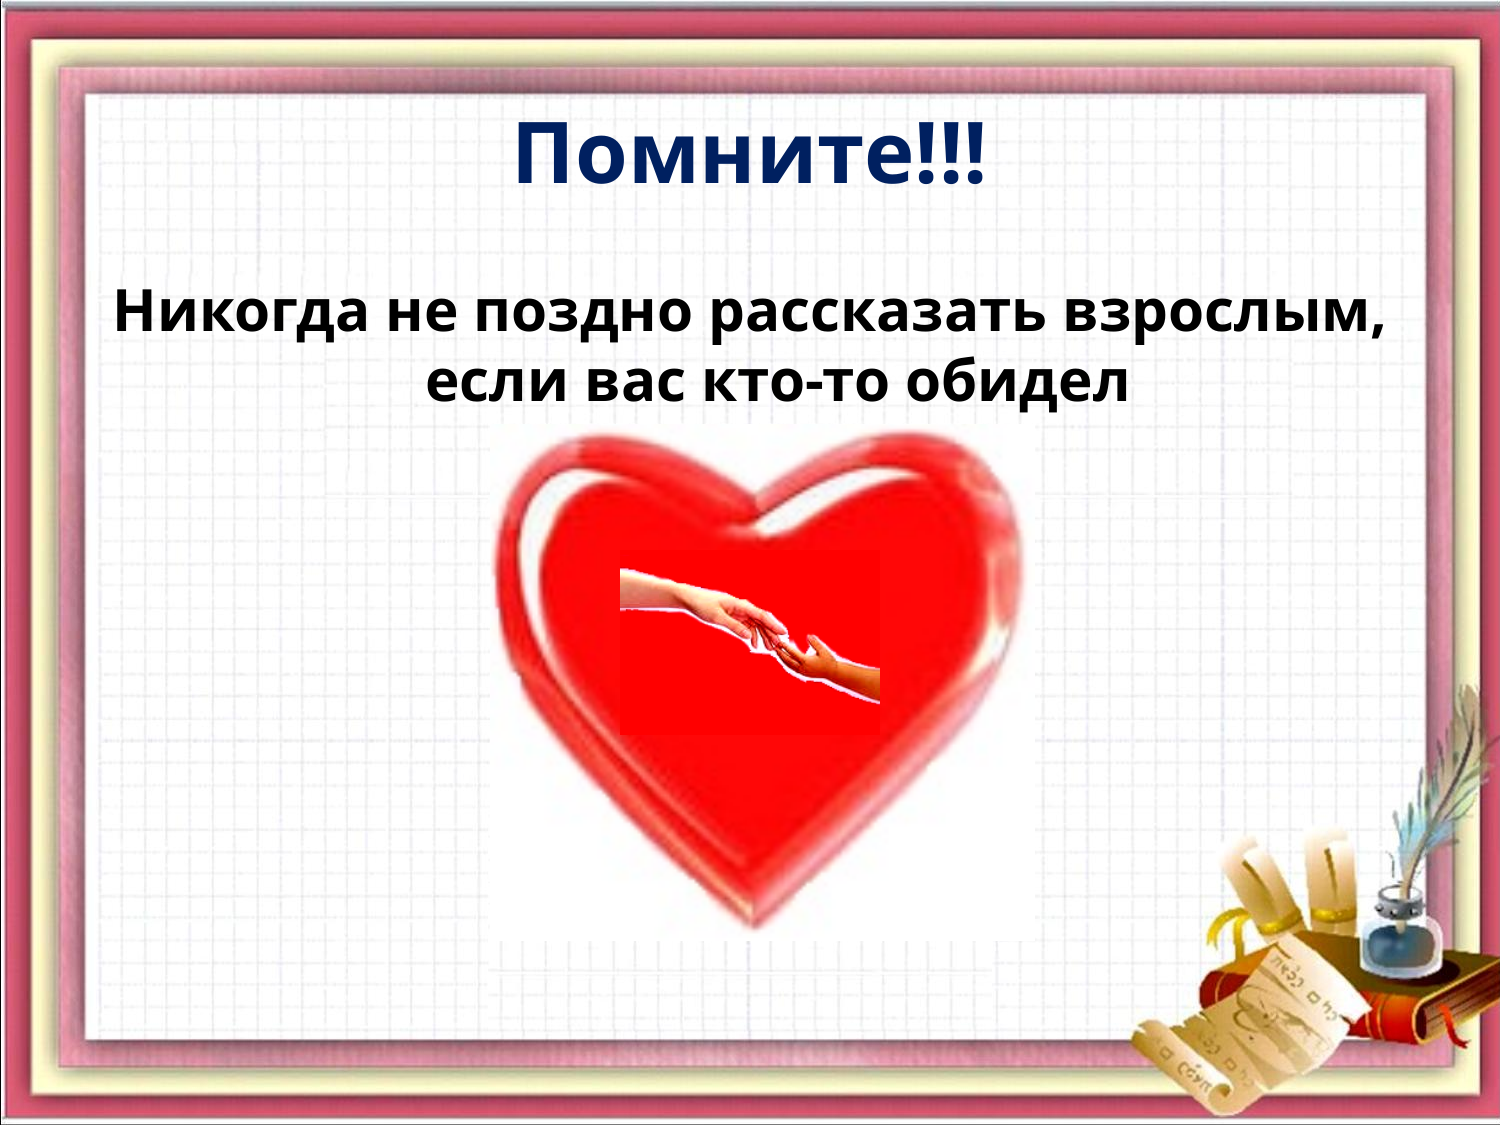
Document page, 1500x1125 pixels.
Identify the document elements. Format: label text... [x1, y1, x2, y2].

title Помните!!! [76, 89, 1424, 184]
list Никогда не поздно рассказать взрослым, если вас кто-то обидел [74, 184, 1426, 1006]
picture [0, 0, 1500, 1125]
